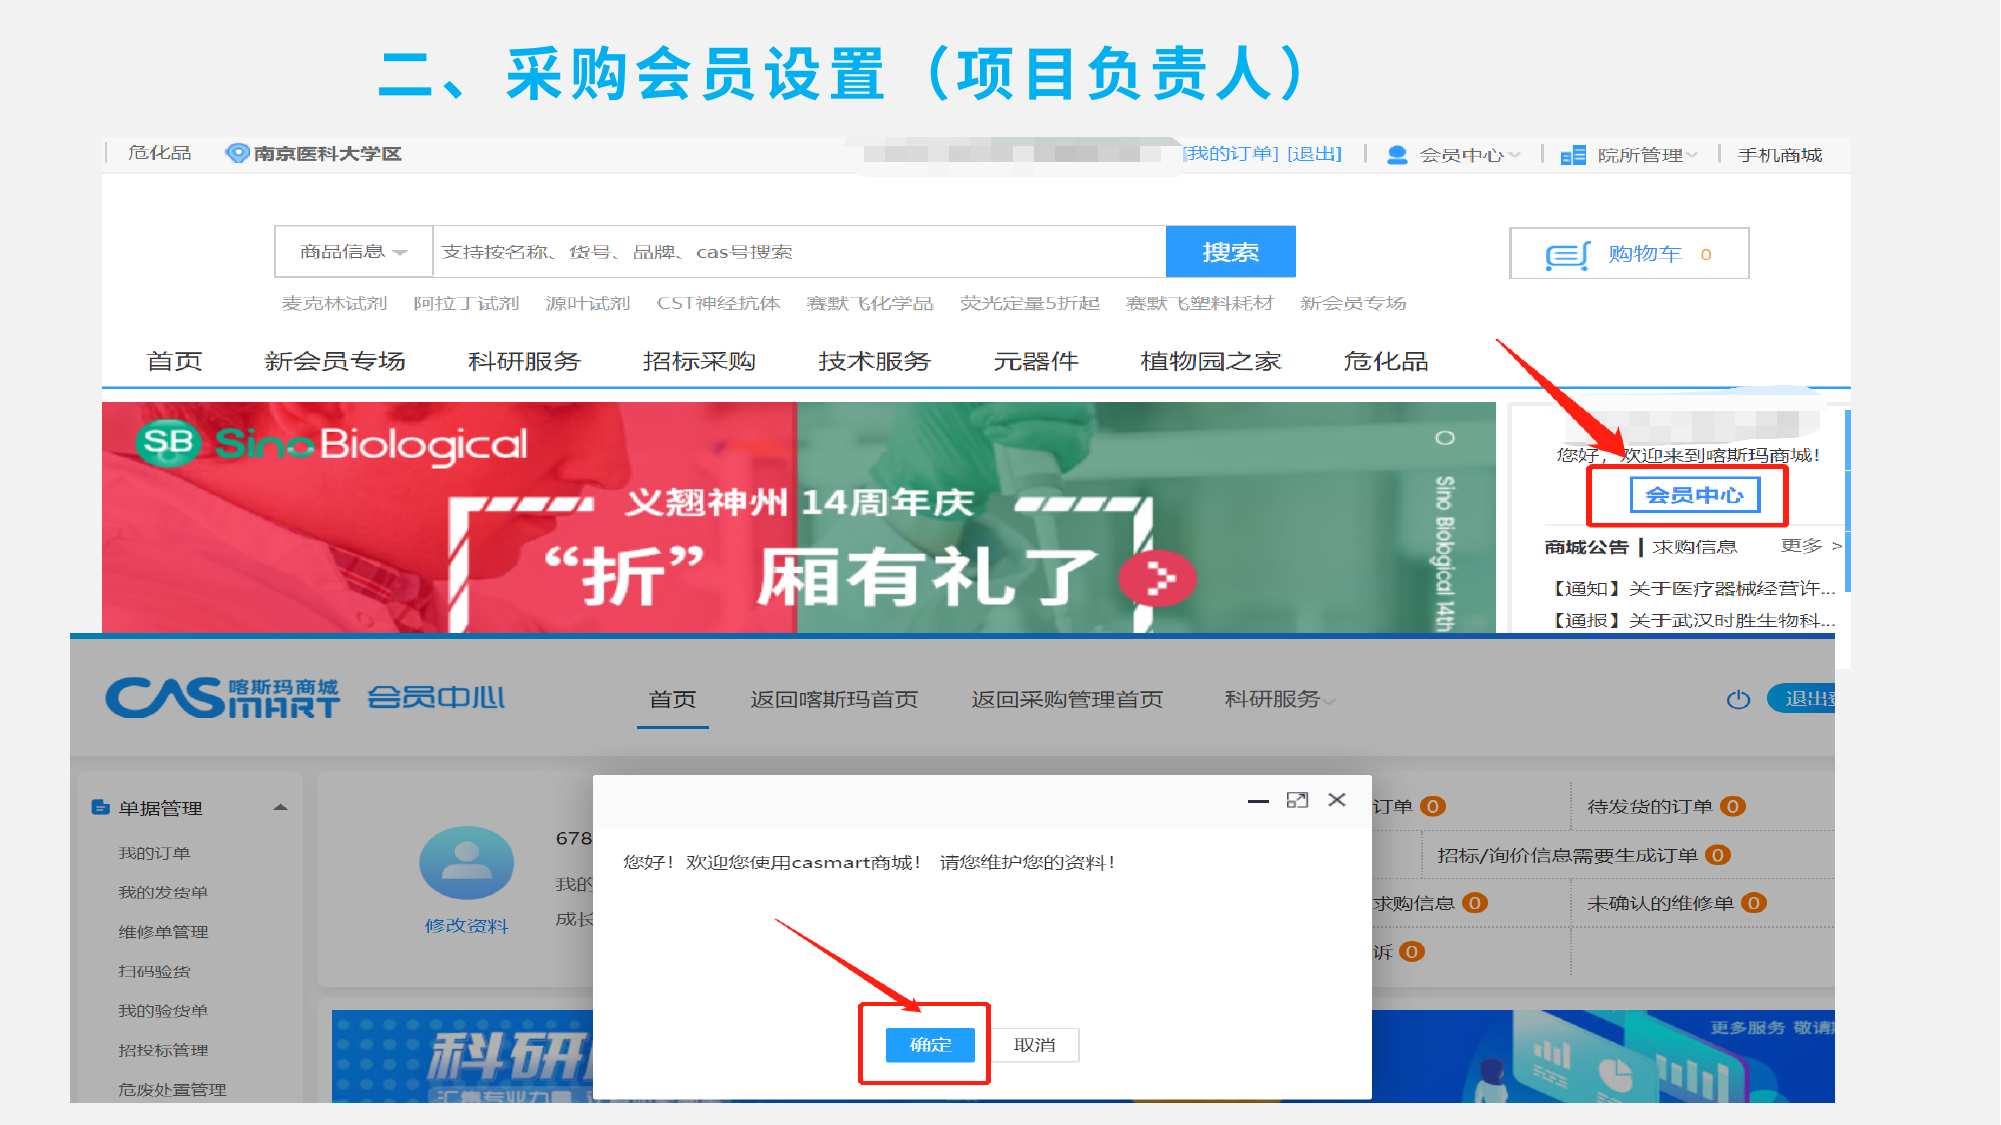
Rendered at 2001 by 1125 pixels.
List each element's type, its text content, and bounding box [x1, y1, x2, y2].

text_box 二、采购会员设置（项目负责人） [362, 29, 1544, 115]
picture [70, 136, 1851, 1103]
